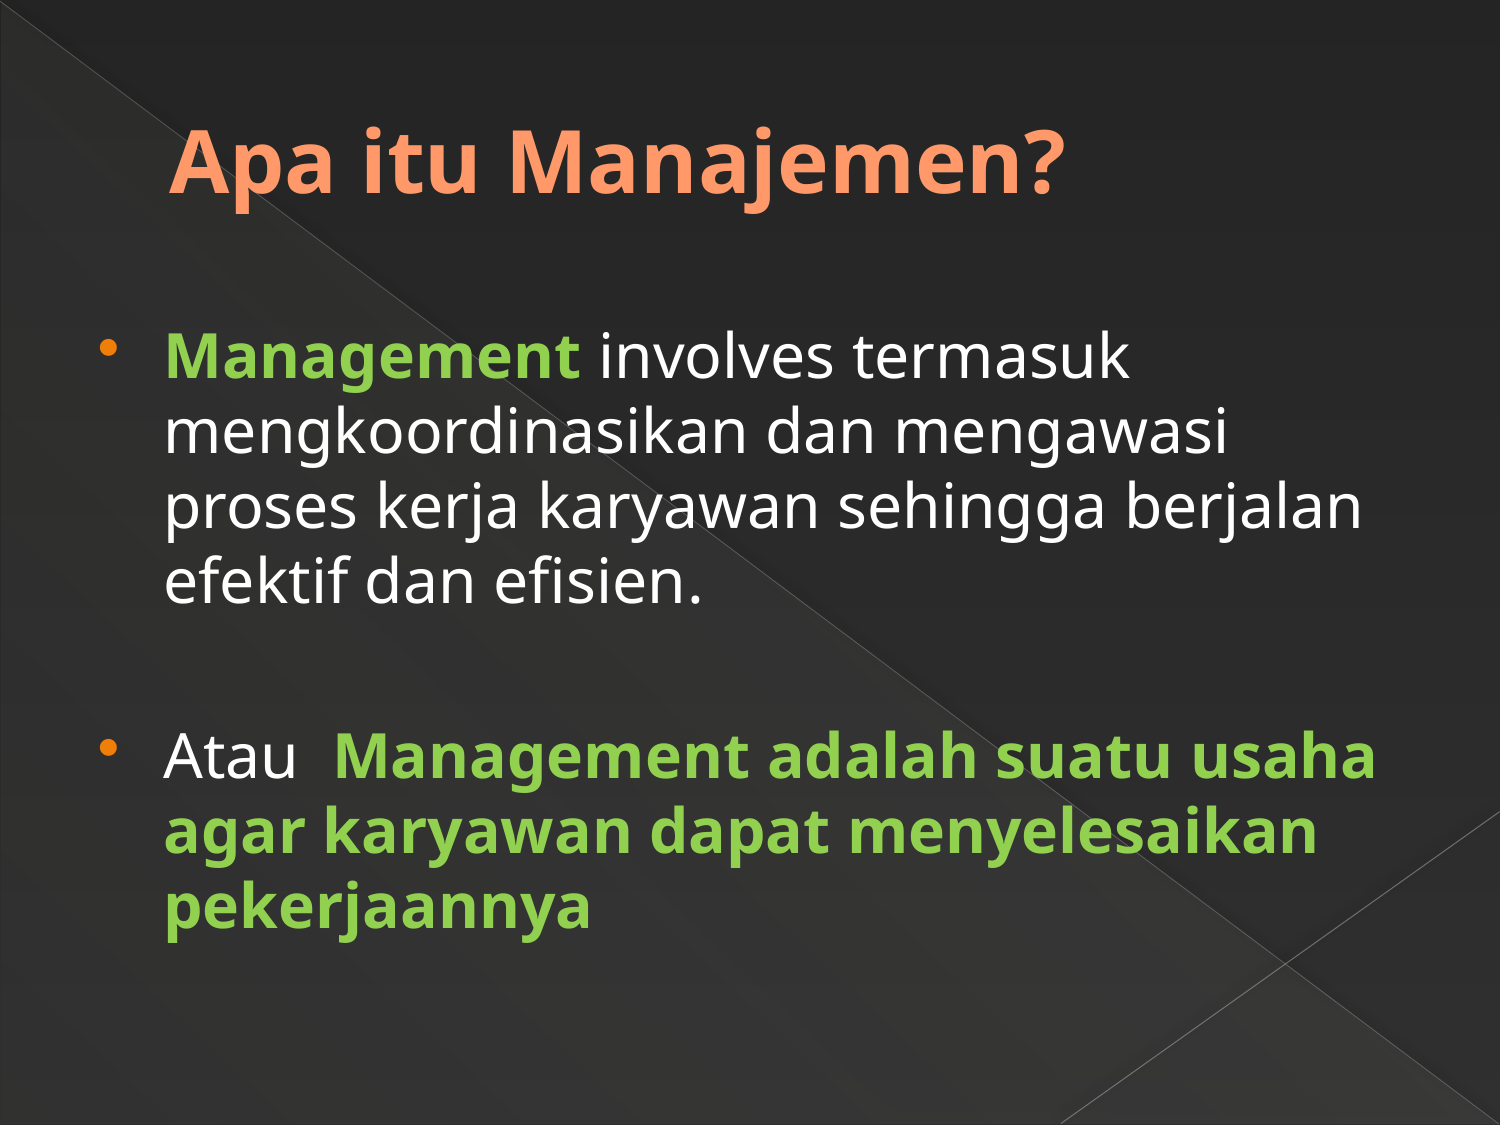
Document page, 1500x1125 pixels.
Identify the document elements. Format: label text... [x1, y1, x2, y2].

list Management involves termasuk mengkoordinasikan dan mengawasi proses kerja karyawan sehingga berjalan efektif dan efisien. Atau Management adalah suatu usaha agar karyawan dapat menyelesaikan pekerjaannya [75, 308, 1425, 1059]
title Apa itu Manajemen? [75, 43, 1425, 274]
